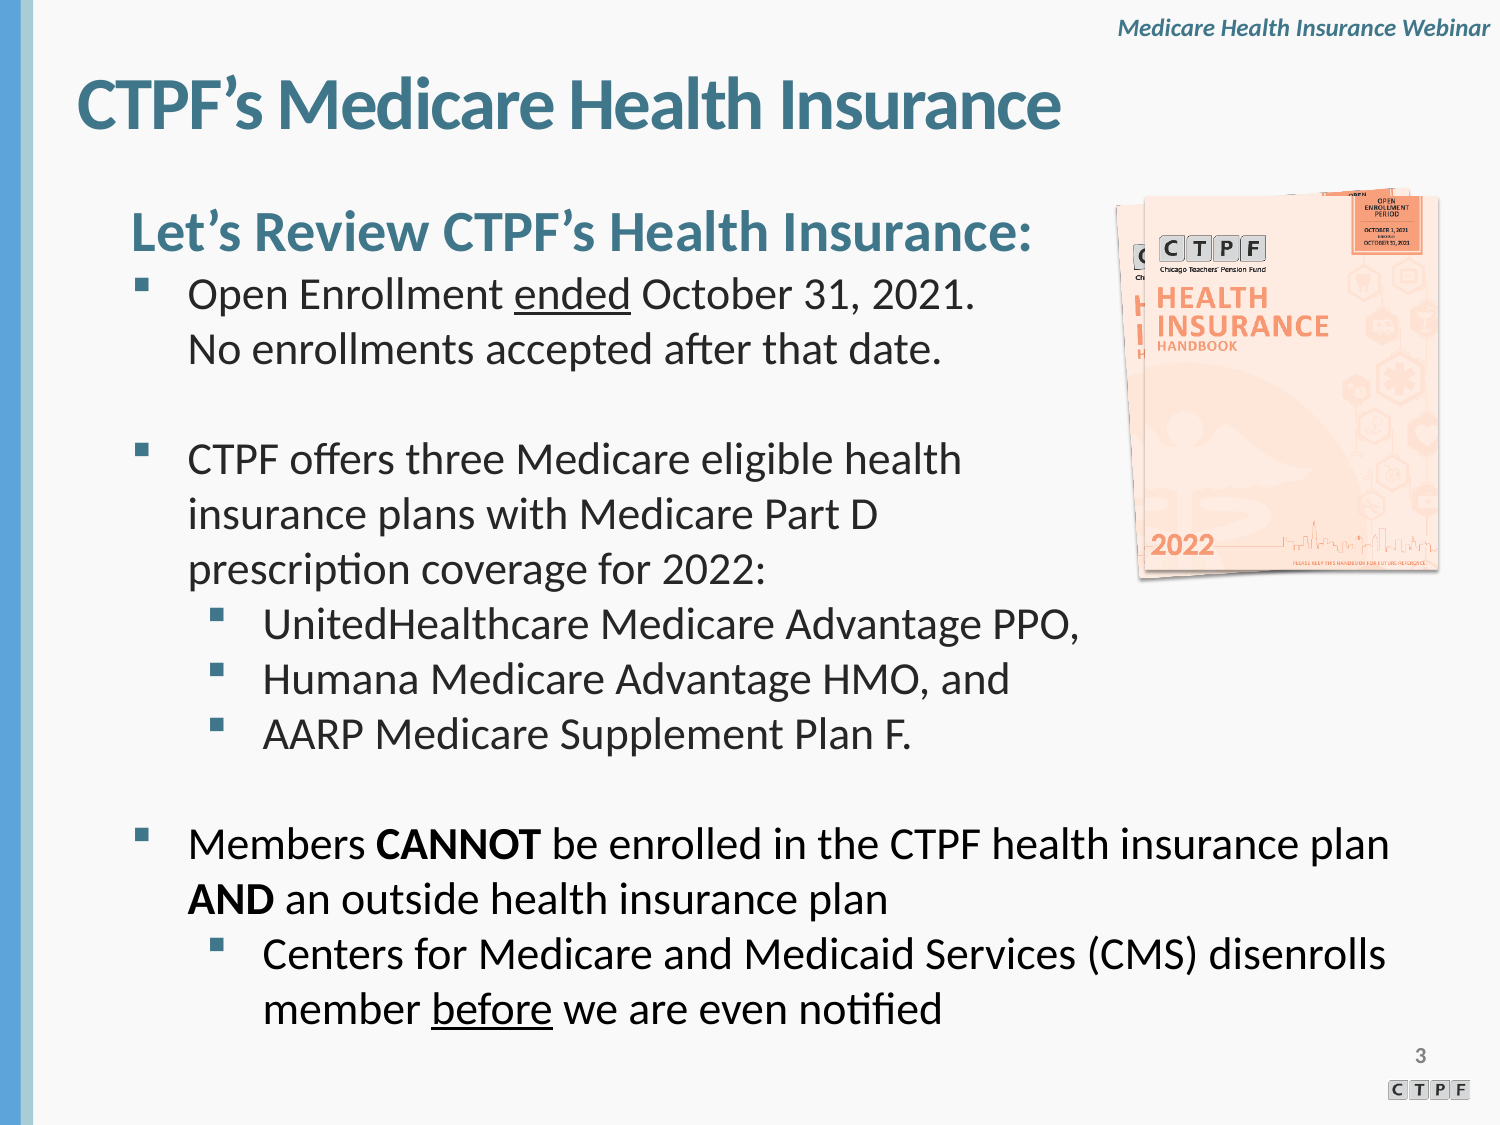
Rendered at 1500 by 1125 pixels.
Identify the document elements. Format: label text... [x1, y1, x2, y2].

title CTPF’s Medicare Health Insurance [62, 37, 1413, 162]
picture [0, 0, 21, 1125]
picture [1112, 186, 1443, 585]
picture [1417, 1079, 1471, 1100]
text_box Let’s Review CTPF’s Health Insurance: Open Enrollment ended October 31, 2021. No enrollments accepted after that date. CTPF offers three Medicare eligible health insurance plans with Medicare Part D prescription coverage for 2022: UnitedHealthcare Medicare Advantage PPO, Humana Medicare Advantage HMO, and AARP Medicare Supplement Plan F. Members CANNOT be enrolled in the CTPF health insurance plan AND an outside health insurance plan Centers for Medicare and Medicaid Services (CMS) disenrolls member before we are even notified [116, 186, 1417, 1125]
